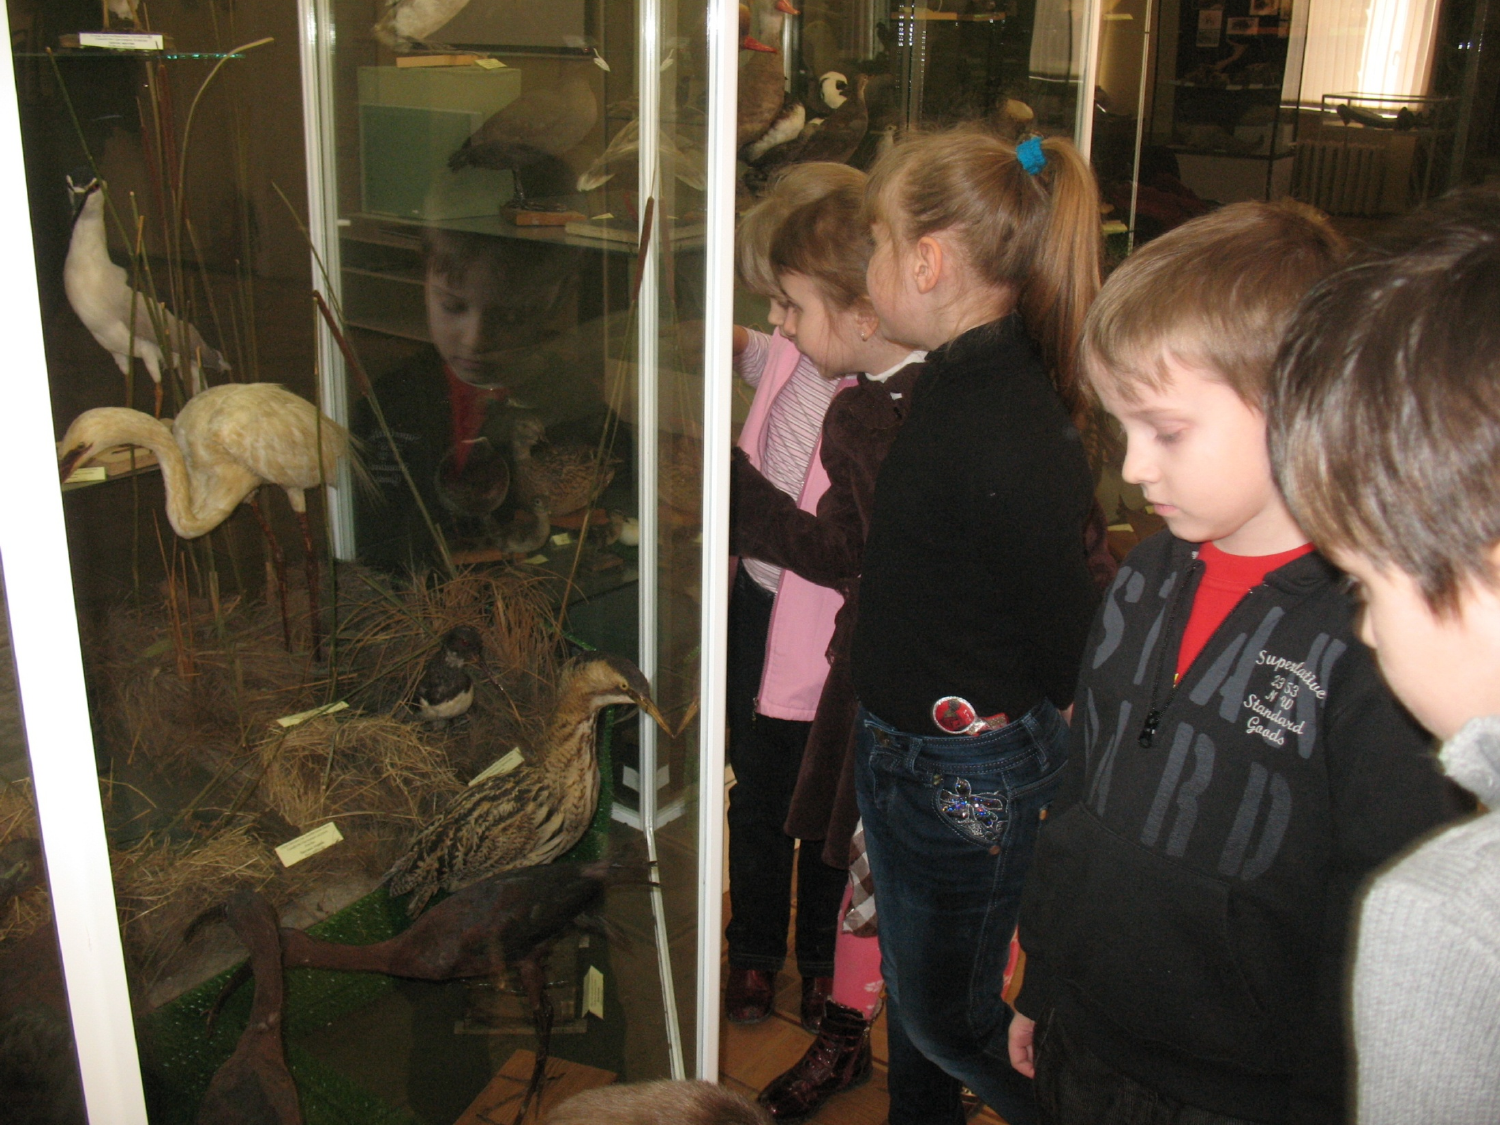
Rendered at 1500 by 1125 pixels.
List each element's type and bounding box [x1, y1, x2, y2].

list [0, 0, 1500, 1125]
